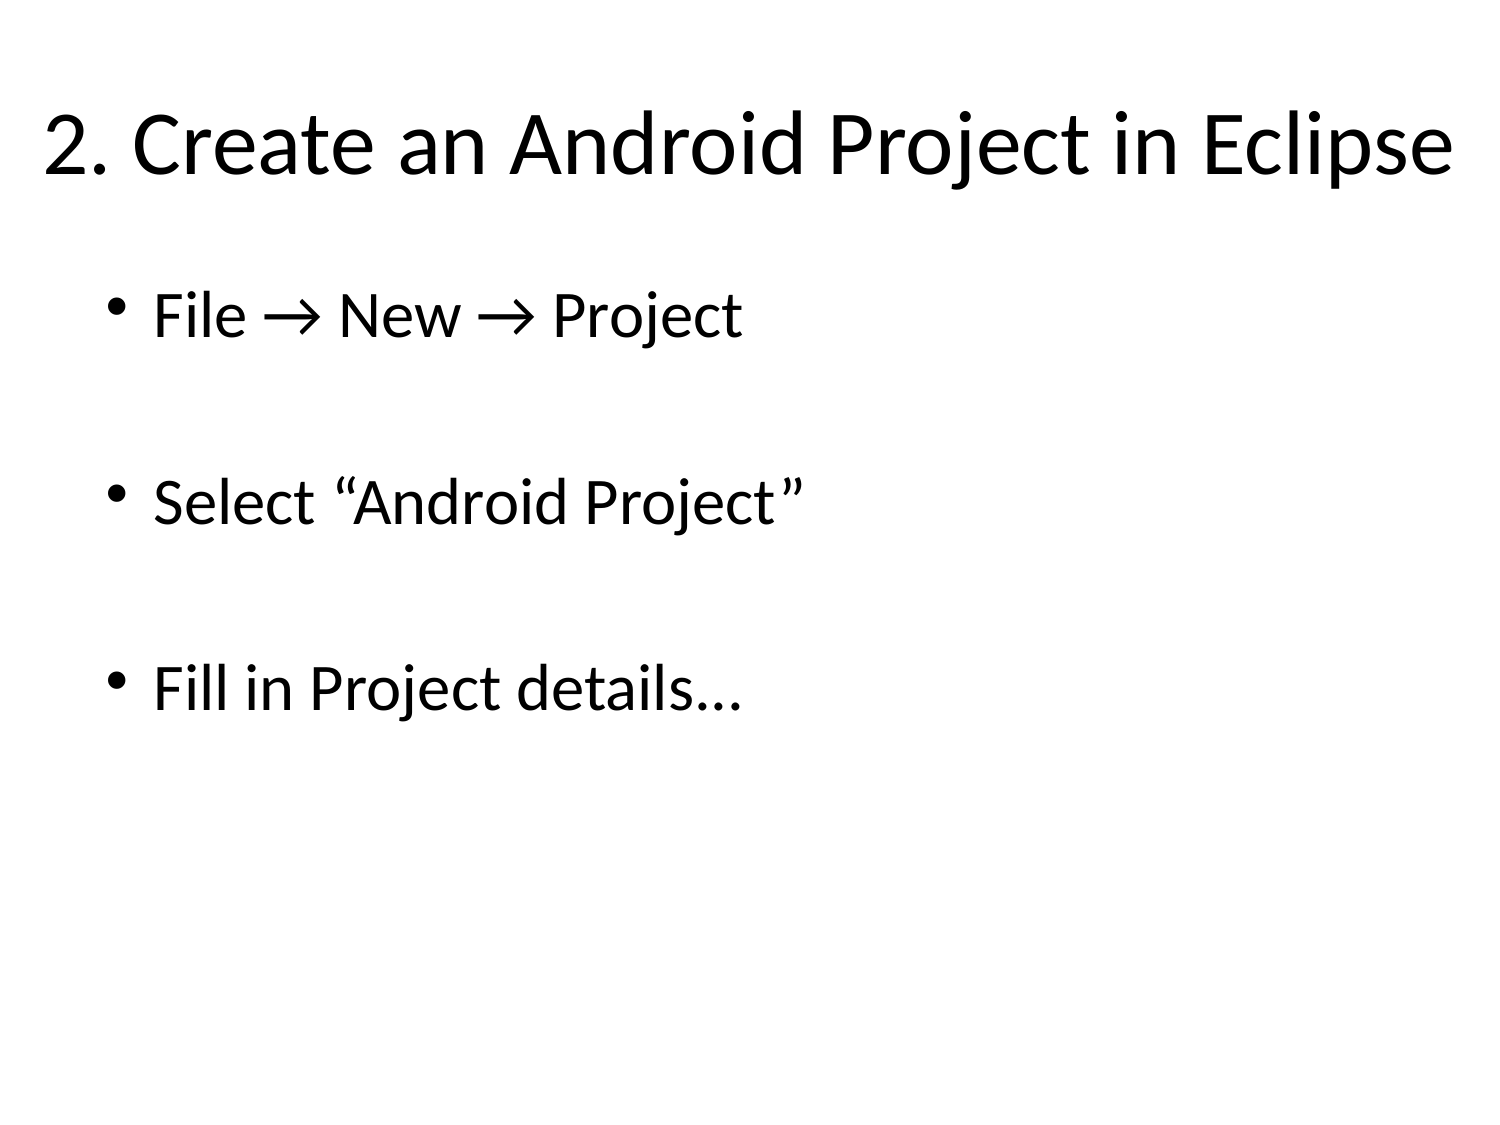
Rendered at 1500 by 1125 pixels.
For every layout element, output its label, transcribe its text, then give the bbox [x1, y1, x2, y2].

title 2. Create an Android Project in Eclipse [0, 44, 1500, 233]
list File → New → Project Select “Android Project” Fill in Project details... [74, 263, 1500, 1006]
